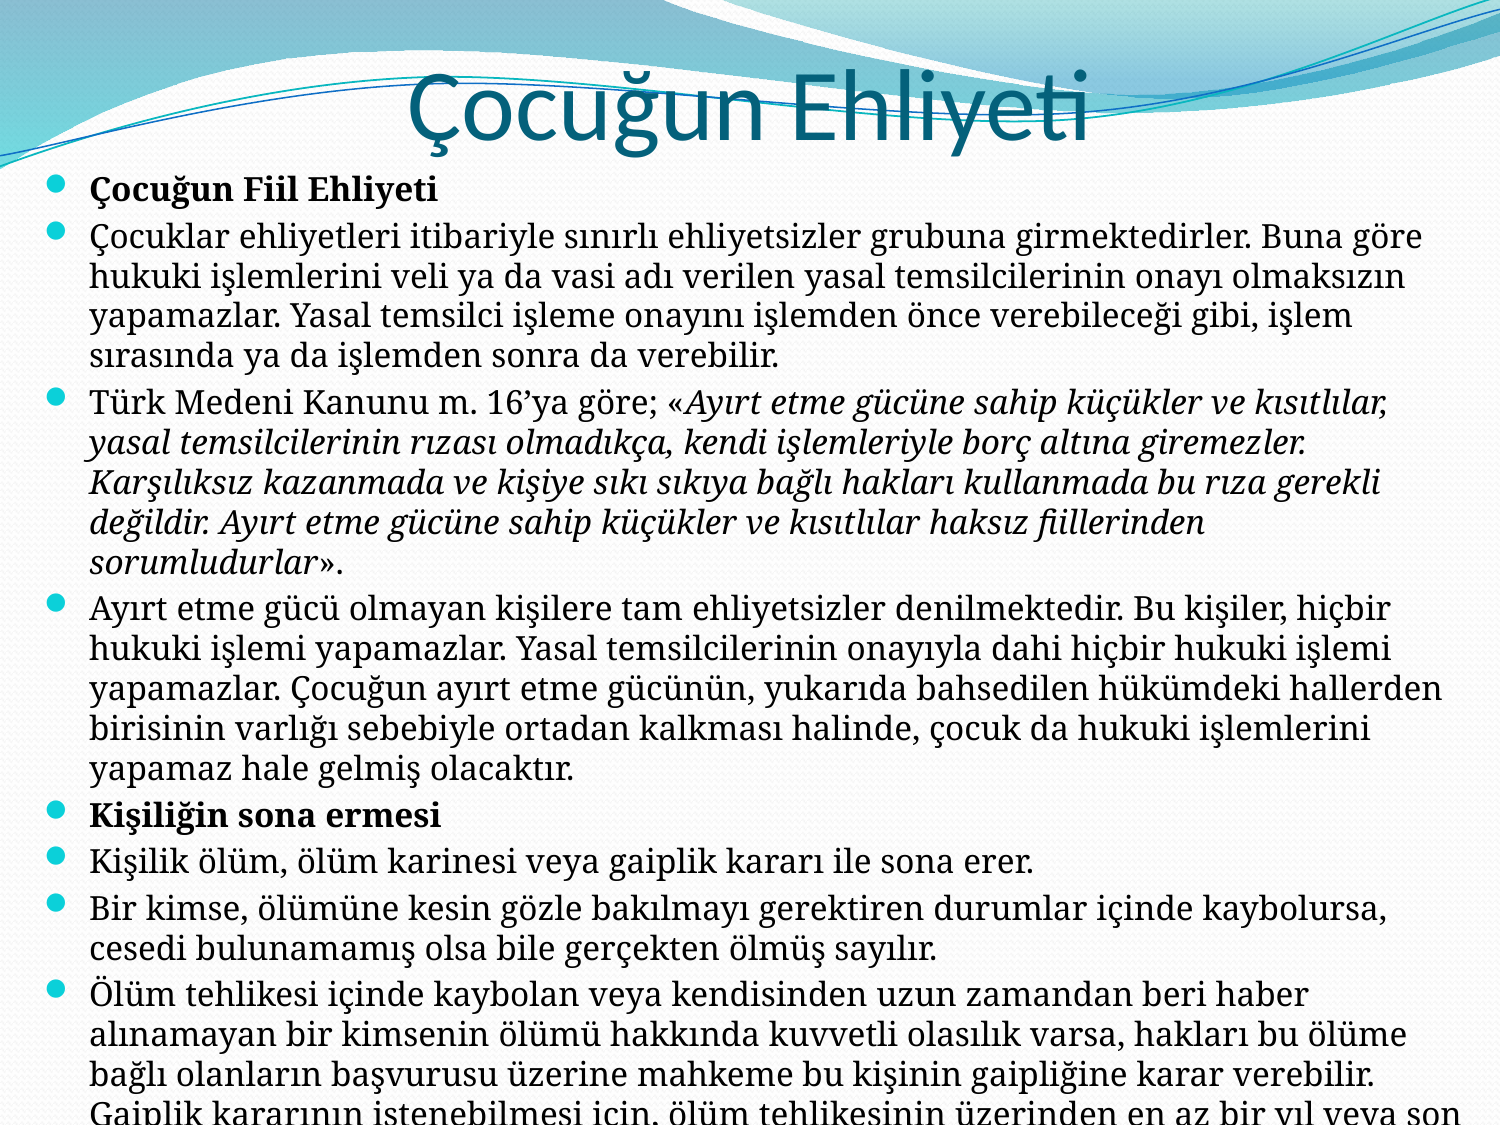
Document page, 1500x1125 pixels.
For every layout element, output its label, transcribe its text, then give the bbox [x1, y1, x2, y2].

title Çocuğun Ehliyeti [75, 30, 1425, 160]
list Çocuğun Fiil Ehliyeti Çocuklar ehliyetleri itibariyle sınırlı ehliyetsizler grubuna girmektedirler. Buna göre hukuki işlemlerini veli ya da vasi adı verilen yasal temsilcilerinin onayı olmaksızın yapamazlar. Yasal temsilci işleme onayını işlemden önce verebileceği gibi, işlem sırasında ya da işlemden sonra da verebilir. Türk Medeni Kanunu m. 16’ya göre; «Ayırt etme gücüne sahip küçükler ve kısıtlılar, yasal temsilcilerinin rızası olmadıkça, kendi işlemleriyle borç altına giremezler. Karşılıksız kazanmada ve kişiye sıkı sıkıya bağlı hakları kullanmada bu rıza gerekli değildir. Ayırt etme gücüne sahip küçükler ve kısıtlılar haksız fiillerinden sorumludurlar». Ayırt etme gücü olmayan kişilere tam ehliyetsizler denilmektedir. Bu kişiler, hiçbir hukuki işlemi yapamazlar. Yasal temsilcilerinin onayıyla dahi hiçbir hukuki işlemi yapamazlar. Çocuğun ayırt etme gücünün, yukarıda bahsedilen hükümdeki hallerden birisinin varlığı sebebiyle ortadan kalkması halinde, çocuk da hukuki işlemlerini yapamaz hale gelmiş olacaktır. Kişiliğin sona ermesi Kişilik ölüm, ölüm karinesi veya gaiplik kararı ile sona erer. Bir kimse, ölümüne kesin gözle bakılmayı gerektiren durumlar içinde kaybolursa, cesedi bulunamamış olsa bile gerçekten ölmüş sayılır. Ölüm tehlikesi içinde kaybolan veya kendisinden uzun zamandan beri haber alınamayan bir kimsenin ölümü hakkında kuvvetli olasılık varsa, hakları bu ölüme bağlı olanların başvurusu üzerine mahkeme bu kişinin gaipliğine karar verebilir. Gaiplik kararının istenebilmesi için, ölüm tehlikesinin üzerinden en az bir yıl veya son haber tarihinin üzerinden en az beş yıl geçmiş olması gerekir. [29, 160, 1483, 1059]
